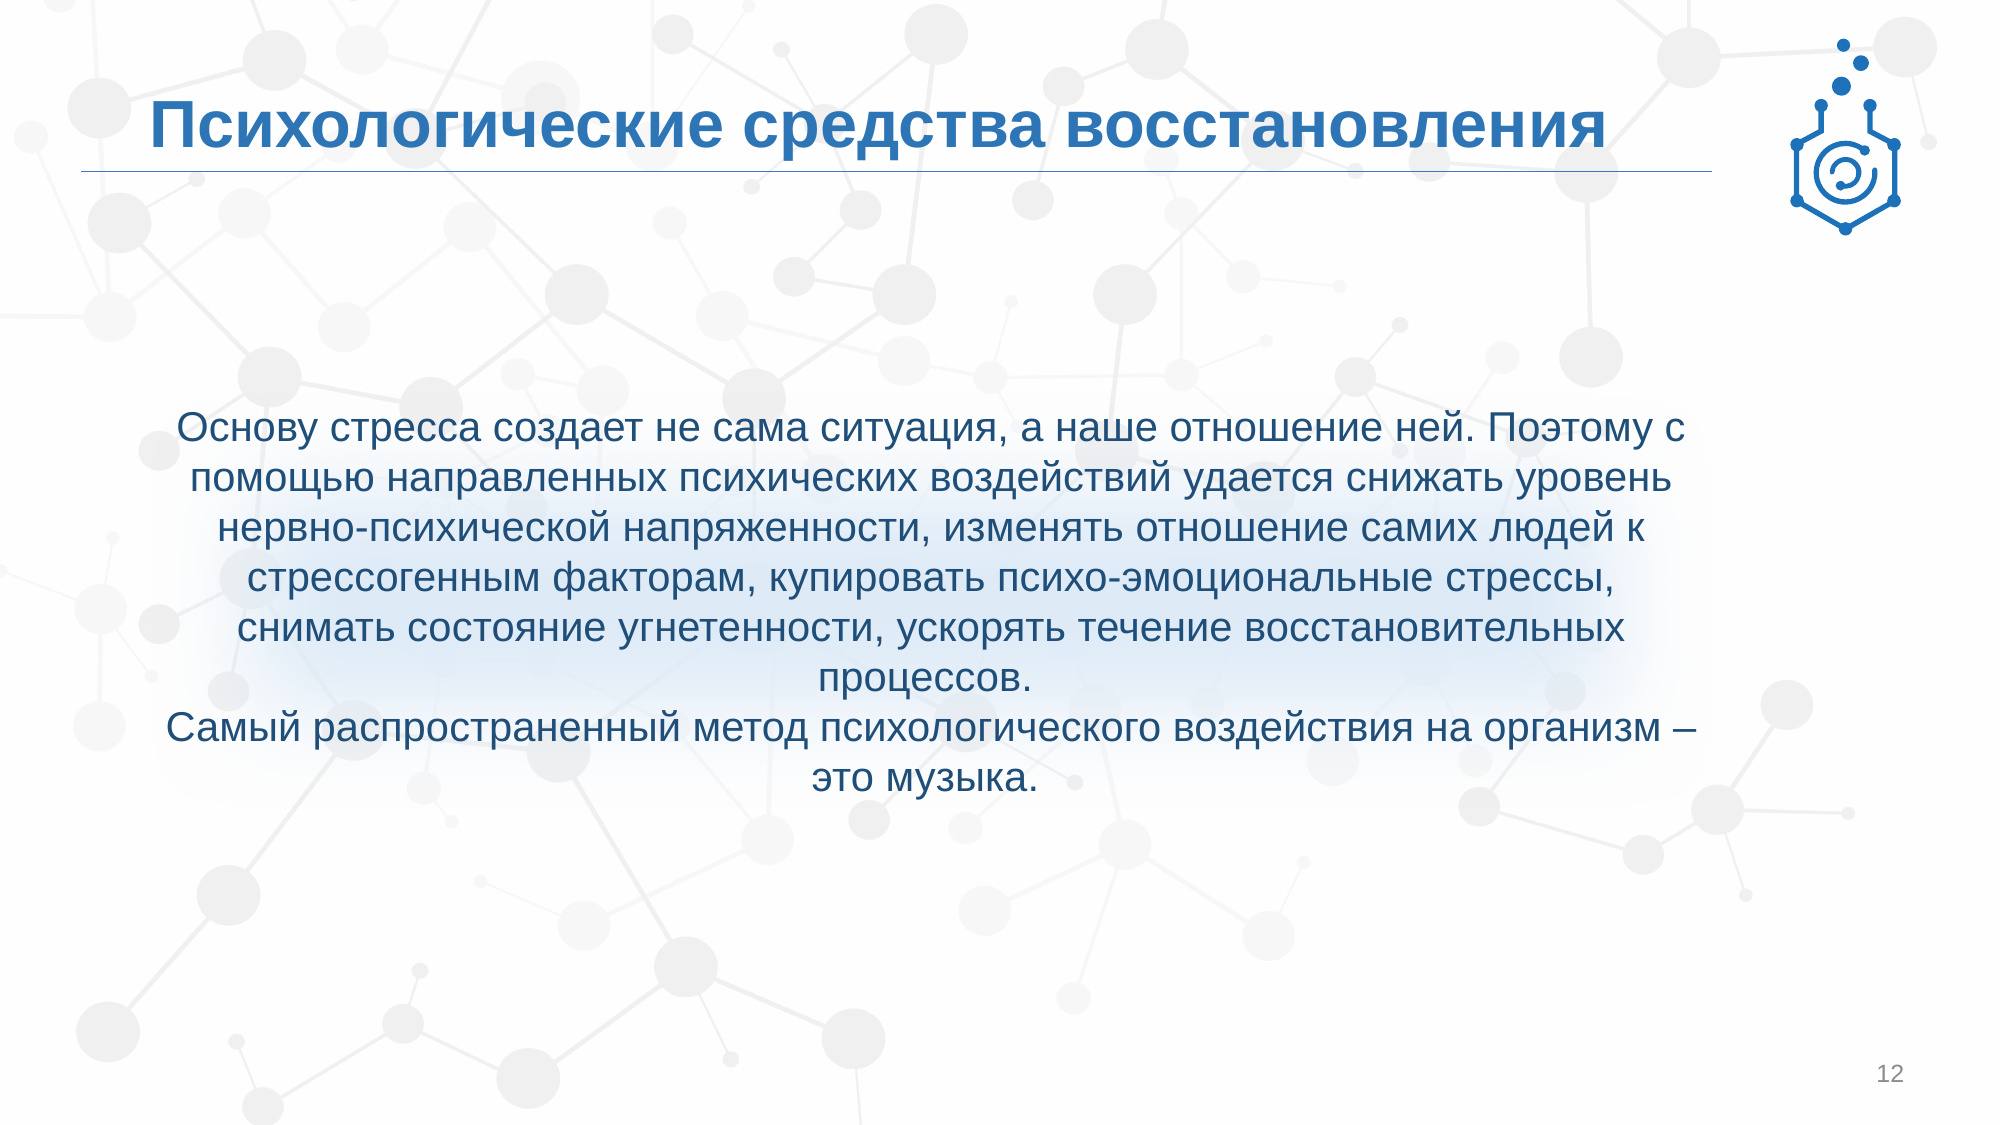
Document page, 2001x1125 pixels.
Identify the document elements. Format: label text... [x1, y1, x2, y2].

picture [0, 0, 2001, 1125]
text_box Основу стресса создает не сама ситуация, а наше отношение ней. Поэтому с помощью направленных психических воздействий удается снижать уровень нервно-психической напряженности, изменять отношение самих людей к стрессогенным факторам, купировать психо-эмоциональные стрессы, снимать состояние угнетенности, ускорять течение восстановительных процессов. Самый распространенный метод психологического воздействия на организм – это музыка. [326, 545, 1562, 657]
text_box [326, 480, 1627, 722]
text_box [326, 286, 1677, 1000]
text_box [326, 440, 1667, 762]
text_box Психологические средства восстановления [134, 78, 1658, 162]
text_box Психологические средства восстановления [313, 568, 326, 634]
slide_number 12 [1569, 1042, 1920, 1103]
slide_number 12 [326, 509, 1598, 693]
